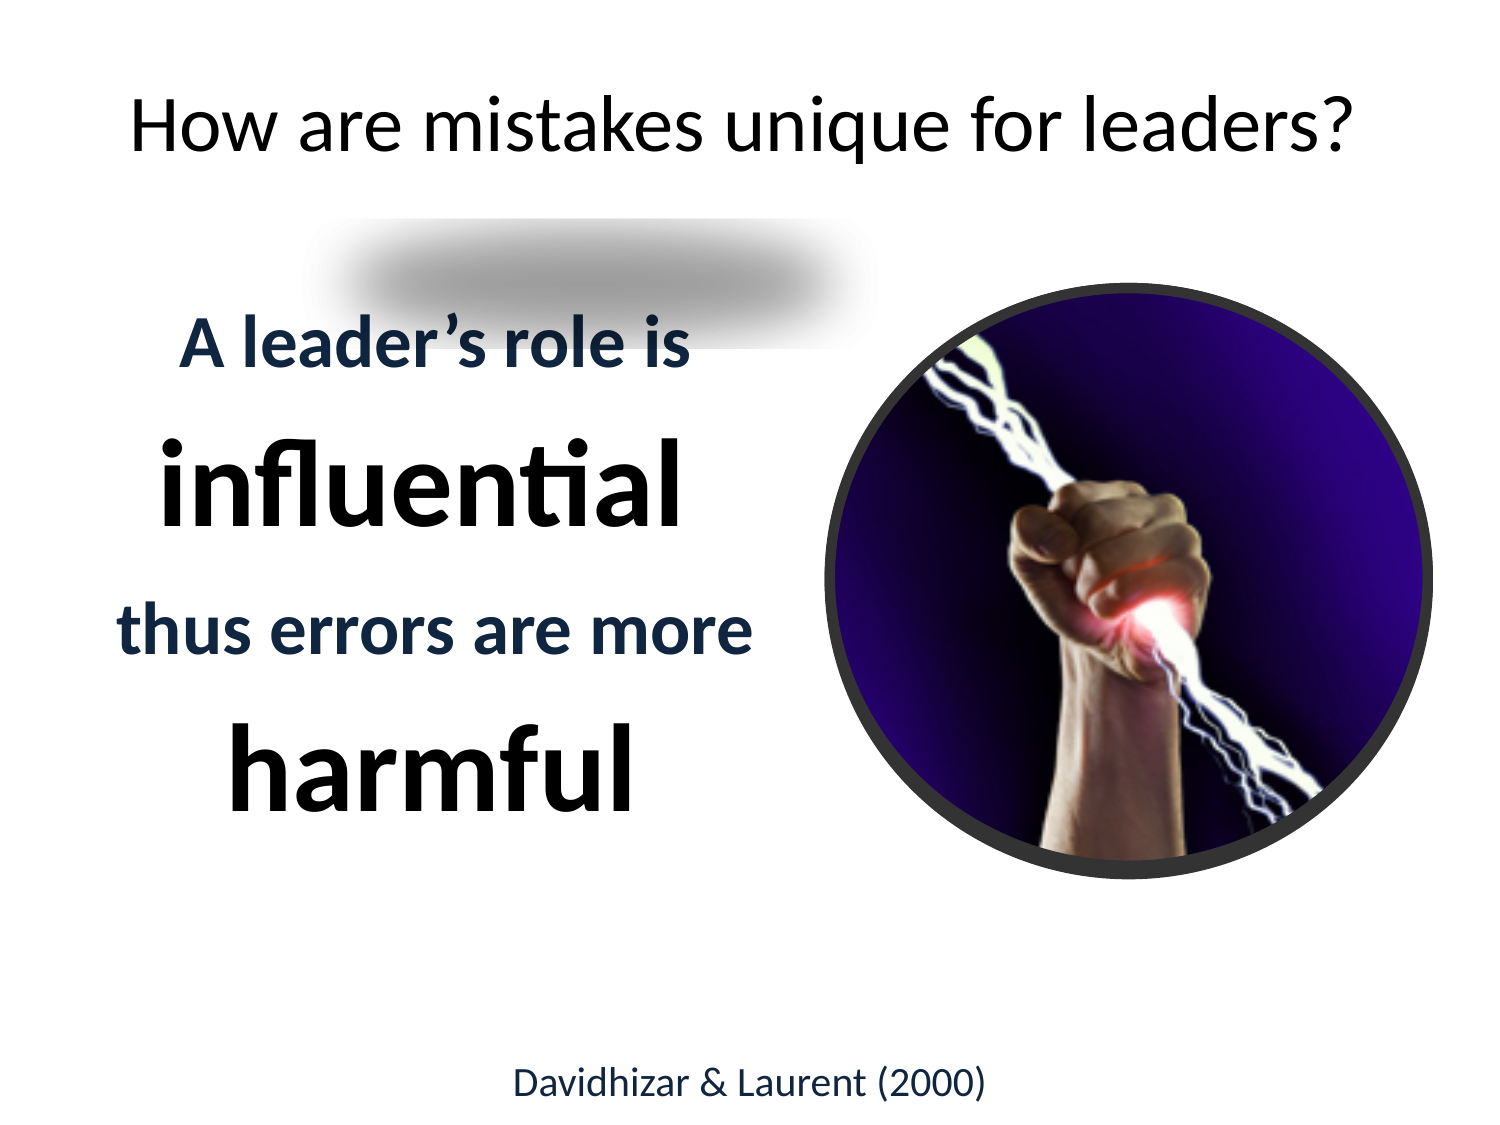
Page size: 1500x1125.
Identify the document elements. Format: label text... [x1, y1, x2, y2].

picture [829, 287, 1428, 875]
list influential [128, 428, 743, 572]
text_box thus errors are more [85, 572, 786, 715]
text_box A leader’s role is [110, 284, 761, 428]
text_box harmful [202, 678, 661, 866]
text_box Davidhizar & Laurent (2000) [12, 1047, 1488, 1113]
title How are mistakes unique for leaders? [50, 24, 1438, 213]
